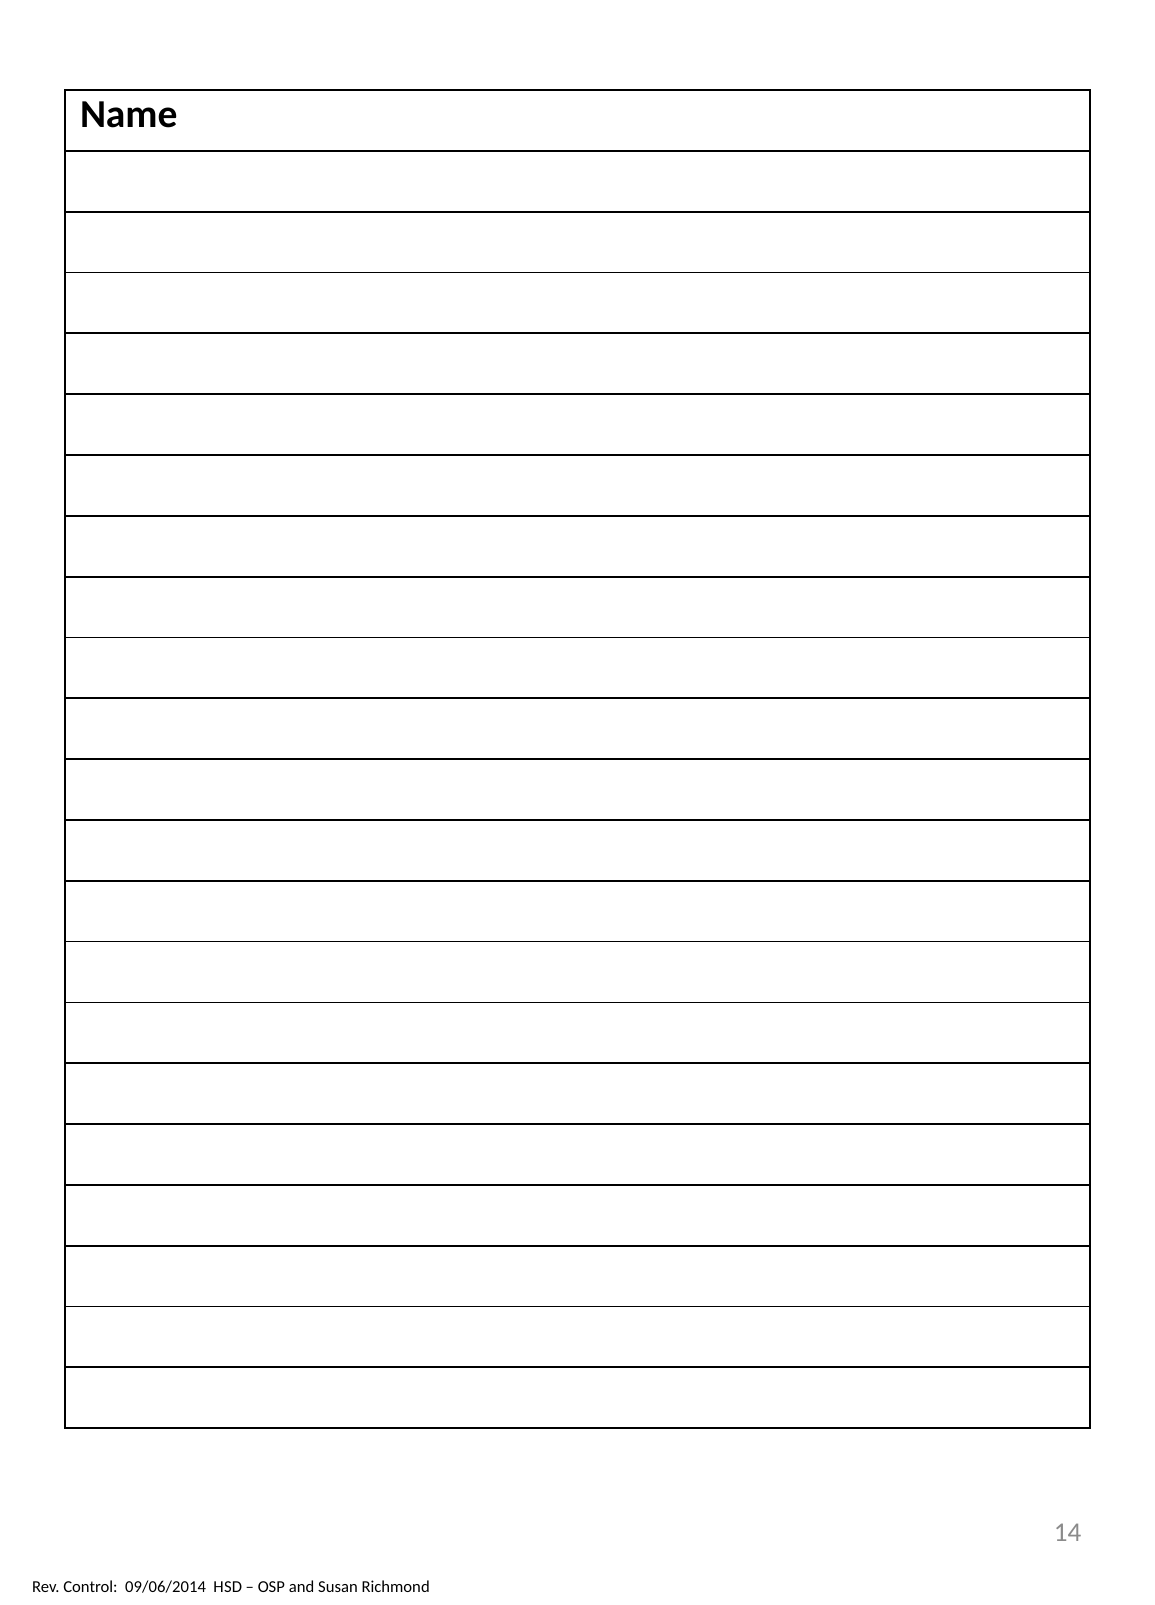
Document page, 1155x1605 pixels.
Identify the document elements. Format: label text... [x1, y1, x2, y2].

table_cell [66, 517, 1089, 576]
table_cell [66, 638, 1089, 697]
table_cell [66, 395, 1089, 454]
table_cell [66, 821, 1089, 880]
table_cell [66, 1368, 1089, 1427]
table_cell [66, 1003, 1089, 1062]
table_cell [66, 942, 1089, 1002]
table_cell [66, 273, 1089, 332]
table_cell [66, 1247, 1089, 1306]
slide_number 14 [827, 1487, 1098, 1573]
table_cell [66, 760, 1089, 819]
table_cell [66, 578, 1089, 637]
table_cell [66, 1186, 1089, 1245]
table_cell [66, 213, 1089, 272]
table_cell [66, 456, 1089, 515]
table_header Name [66, 91, 1089, 150]
table_cell [66, 1064, 1089, 1123]
table_cell [66, 334, 1089, 393]
table_cell [66, 1125, 1089, 1184]
table_cell [66, 699, 1089, 758]
table_cell [66, 1307, 1089, 1366]
table_cell [66, 152, 1089, 211]
table_cell [66, 882, 1089, 941]
